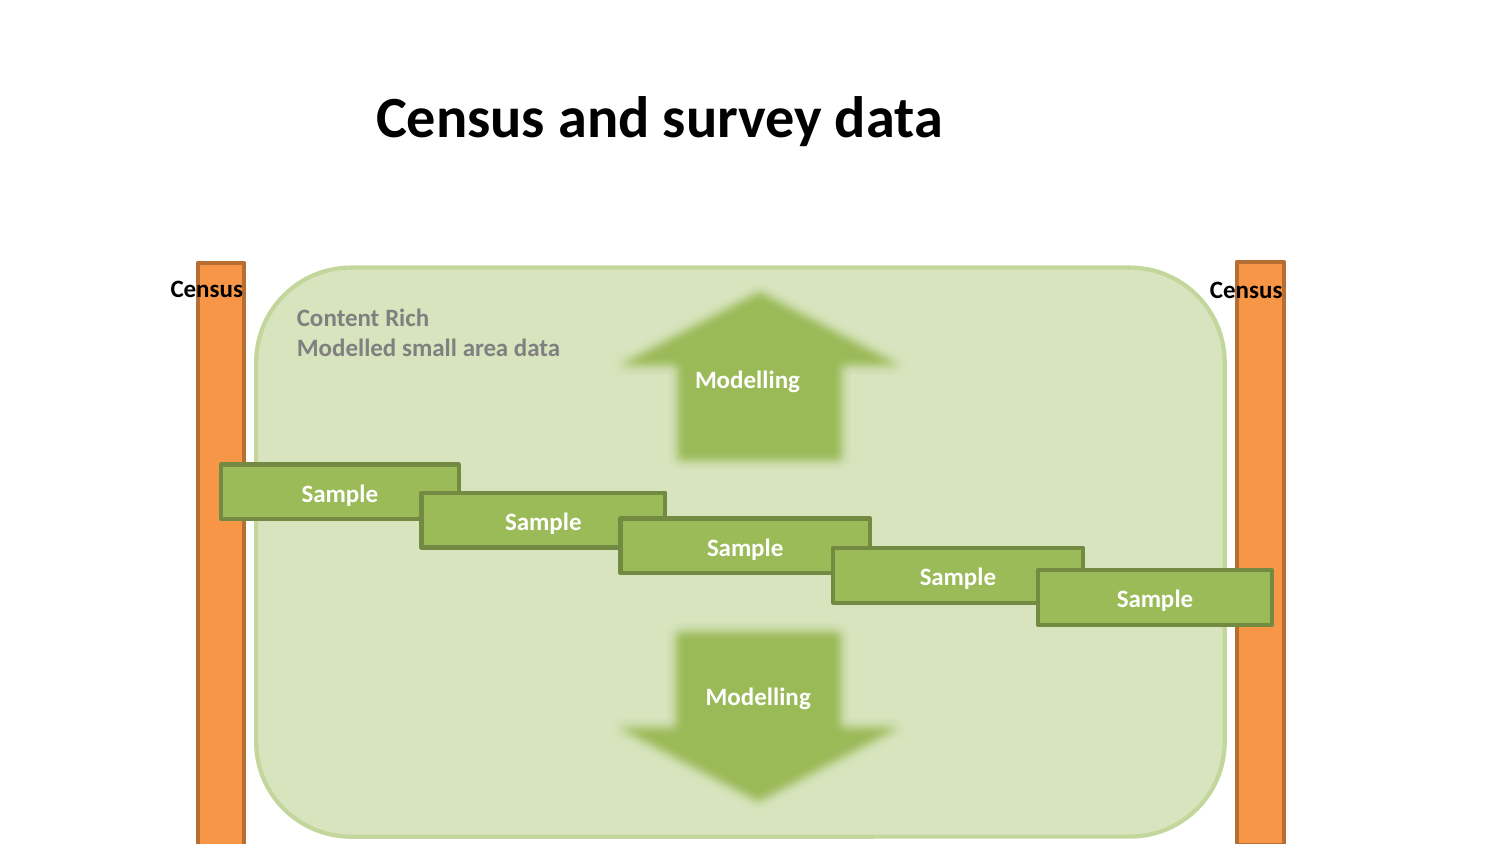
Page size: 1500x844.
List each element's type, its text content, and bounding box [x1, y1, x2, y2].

text_box Census [157, 266, 285, 309]
text_box Sample [831, 546, 1085, 605]
text_box Sample [1036, 568, 1274, 627]
text_box [1235, 311, 1286, 844]
text_box Sample [618, 516, 872, 575]
text_box Content Rich Modelled small area data [254, 521, 1227, 839]
text_box Sample [219, 462, 461, 521]
text_box [650, 300, 869, 454]
text_box [196, 261, 246, 266]
text_box Census [1197, 267, 1324, 311]
text_box Sample [419, 491, 667, 550]
text_box Modelling [682, 357, 814, 401]
text_box [196, 309, 246, 844]
text_box Modelling [649, 638, 868, 793]
title Census and survey data [363, 43, 1500, 185]
text_box [1235, 260, 1286, 267]
text_box Content Rich Modelled small area data [254, 265, 1227, 568]
